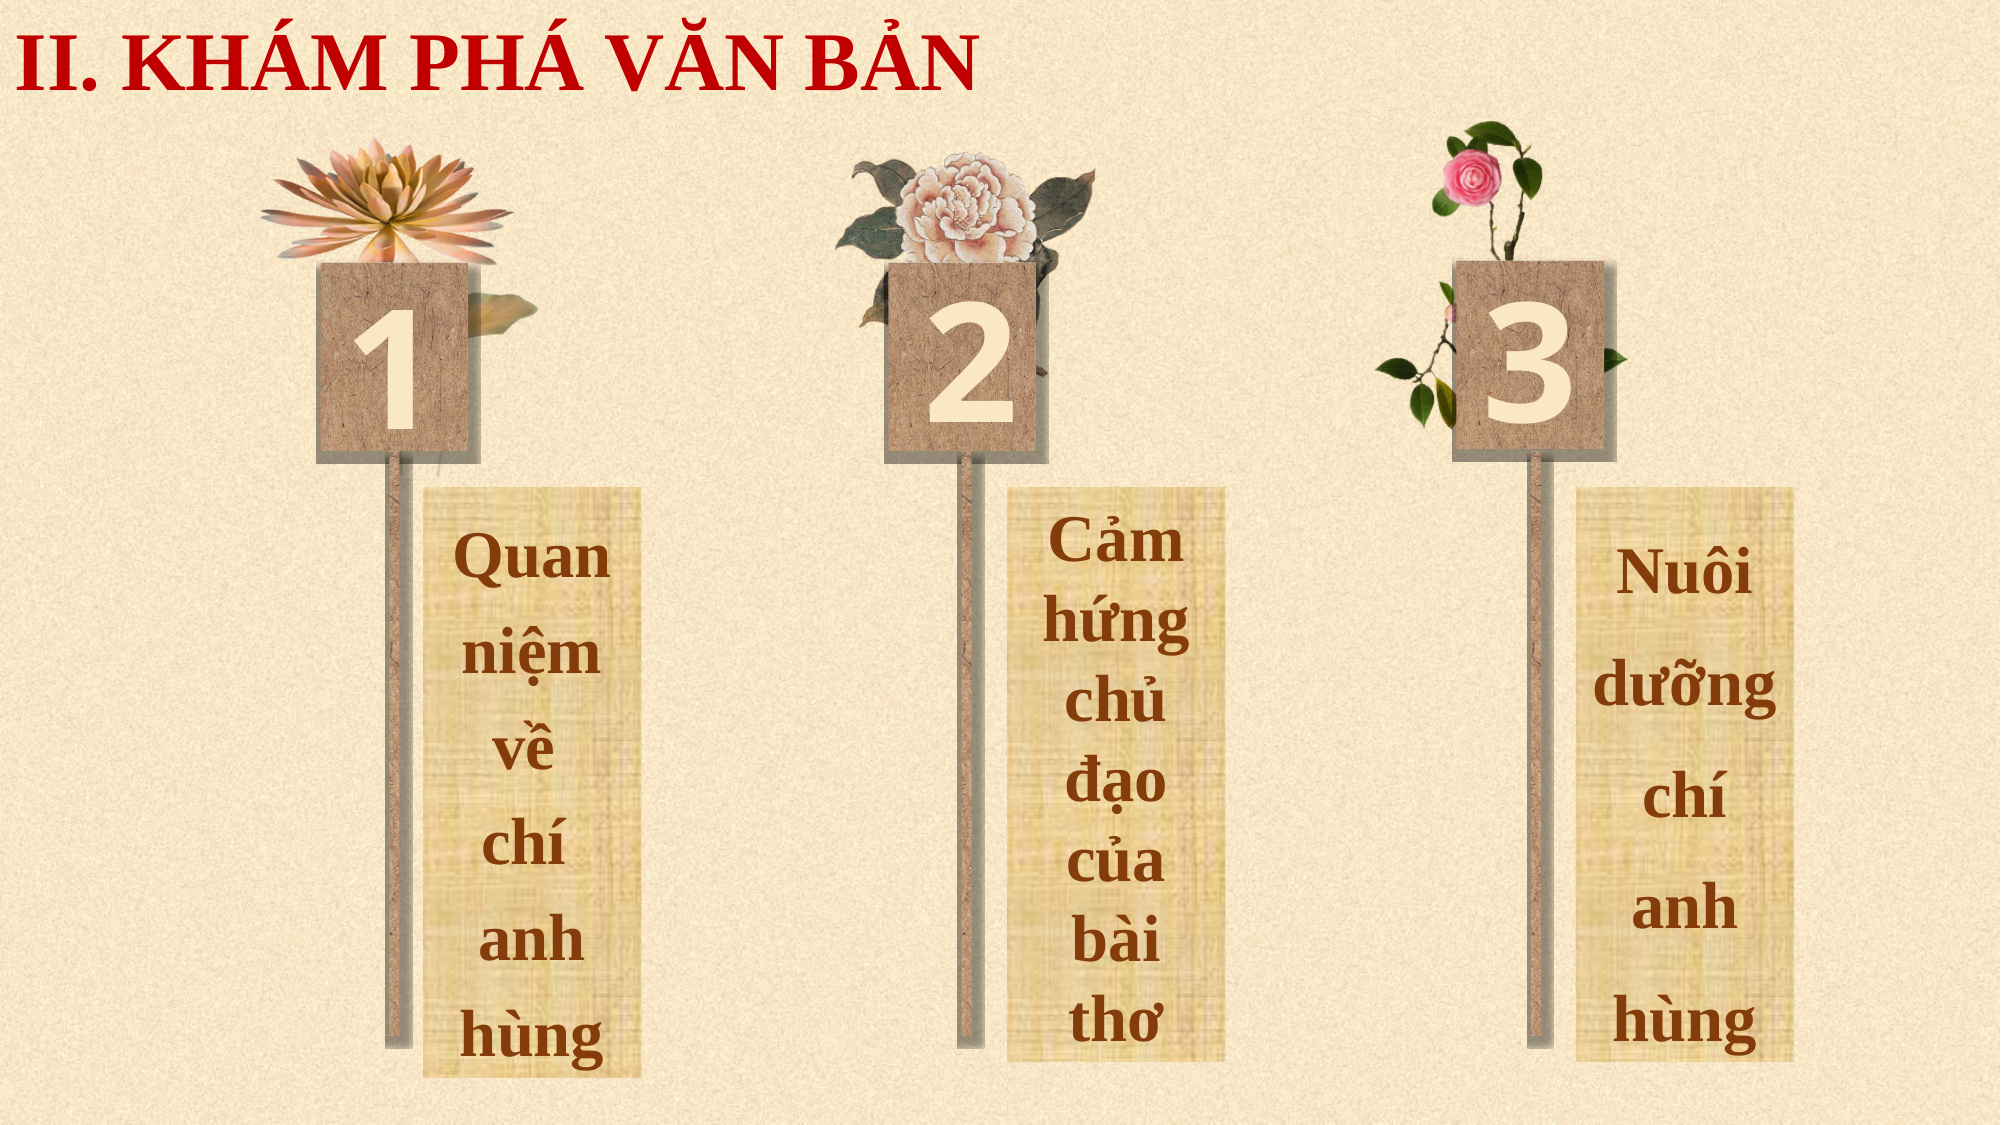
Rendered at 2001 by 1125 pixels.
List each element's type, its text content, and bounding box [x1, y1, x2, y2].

picture [0, 0, 2000, 1125]
text_box Quan niệm về chí anh hùng [423, 487, 642, 1078]
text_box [834, 152, 1096, 1036]
text_box II. KHÁM PHÁ VĂN BẢN [0, 0, 1658, 115]
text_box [260, 136, 538, 1036]
text_box Cảm hứng chủ đạo của bài thơ [1007, 487, 1226, 1062]
text_box Nuôi dưỡng chí anh hùng [1575, 487, 1794, 1062]
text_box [1374, 120, 1629, 1036]
